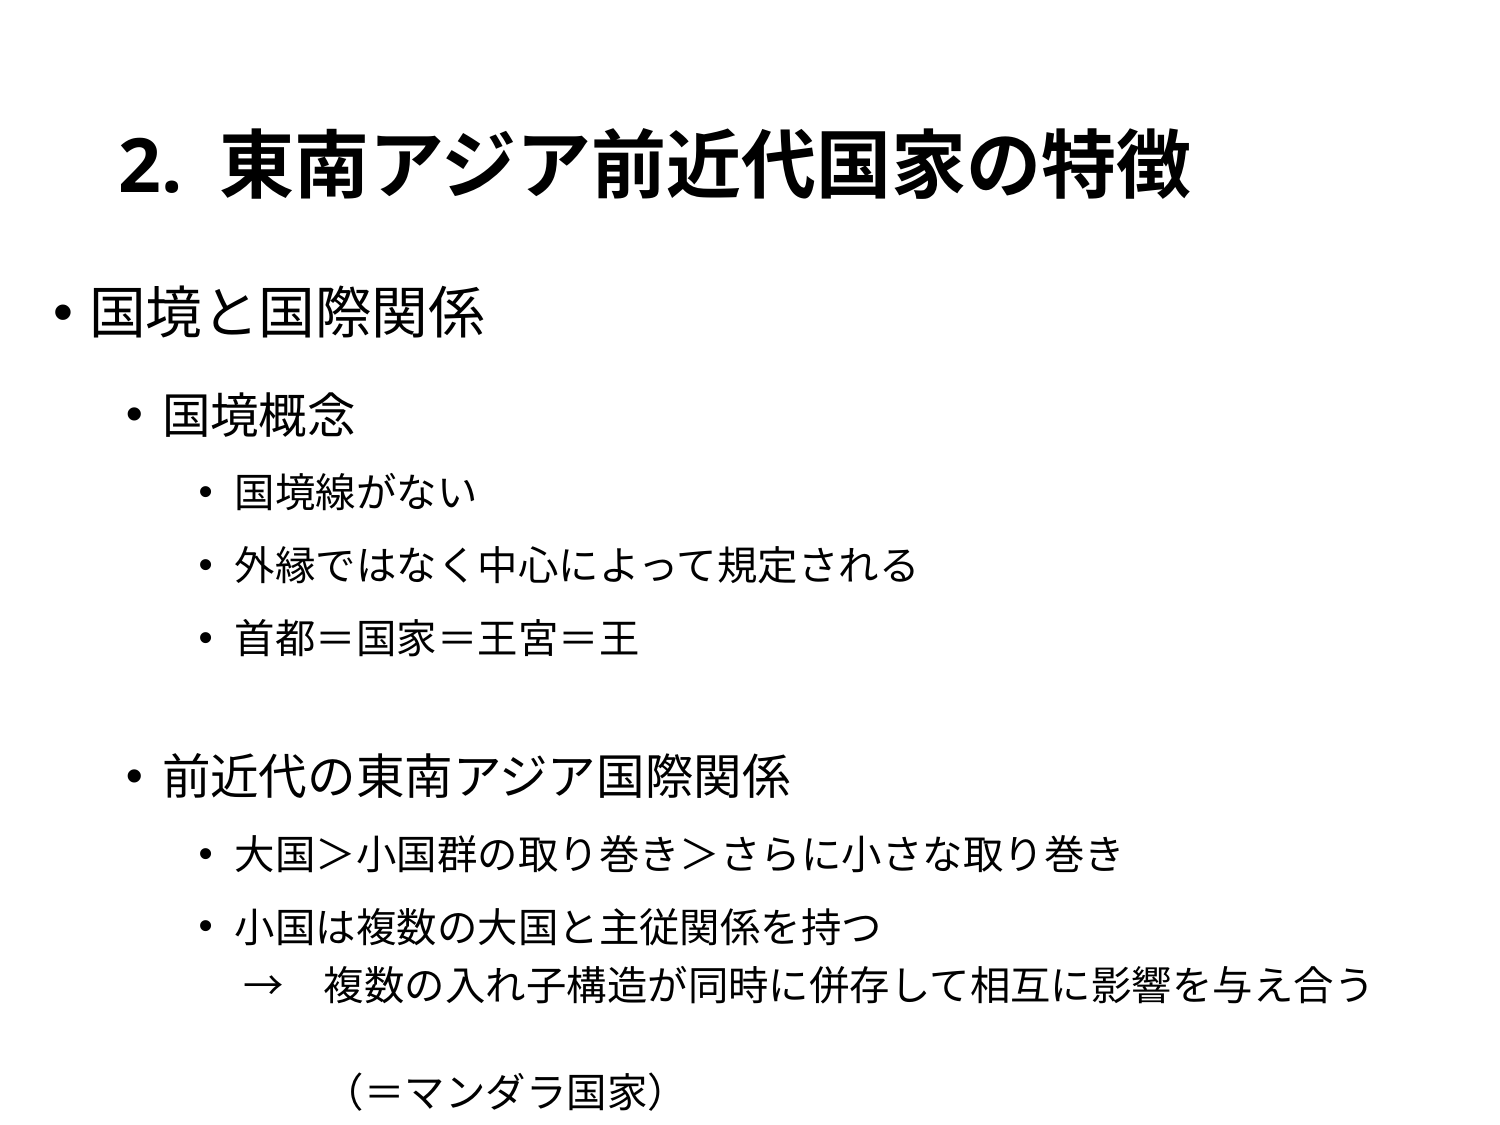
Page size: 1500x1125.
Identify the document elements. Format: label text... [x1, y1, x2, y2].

list 国境と国際関係 国境概念 国境線がない 外縁ではなく中心によって規定される 首都＝国家＝王宮＝王 前近代の東南アジア国際関係 大国＞小国群の取り巻き＞さらに小さな取り巻き 小国は複数の大国と主従関係を持つ → 複数の入れ子構造が同時に併存して相互に影響を与え合う （＝マンダラ国家） [38, 277, 1462, 1125]
title 2. 東南アジア前近代国家の特徴 [103, 59, 1397, 277]
